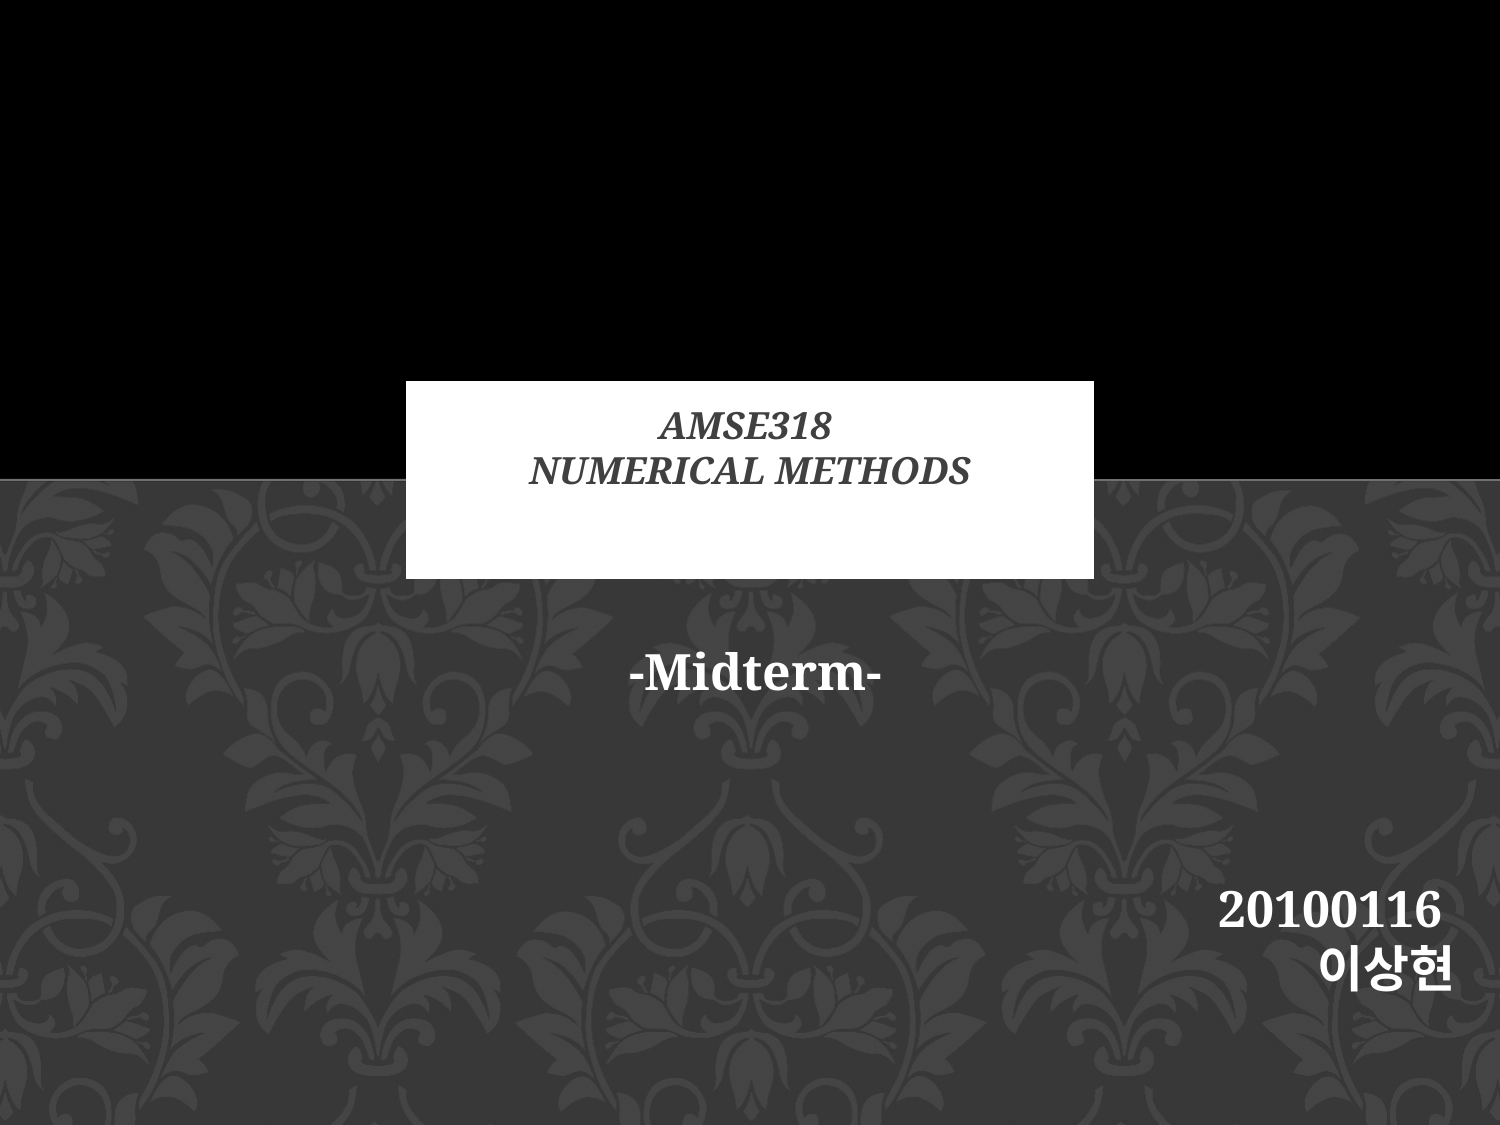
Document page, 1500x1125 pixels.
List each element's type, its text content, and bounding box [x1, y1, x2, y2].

title AMSE318 Numerical Methods [415, 387, 1085, 498]
text_box -Midterm- [572, 633, 939, 709]
text_box 20100116 이상현 [962, 869, 1471, 1005]
